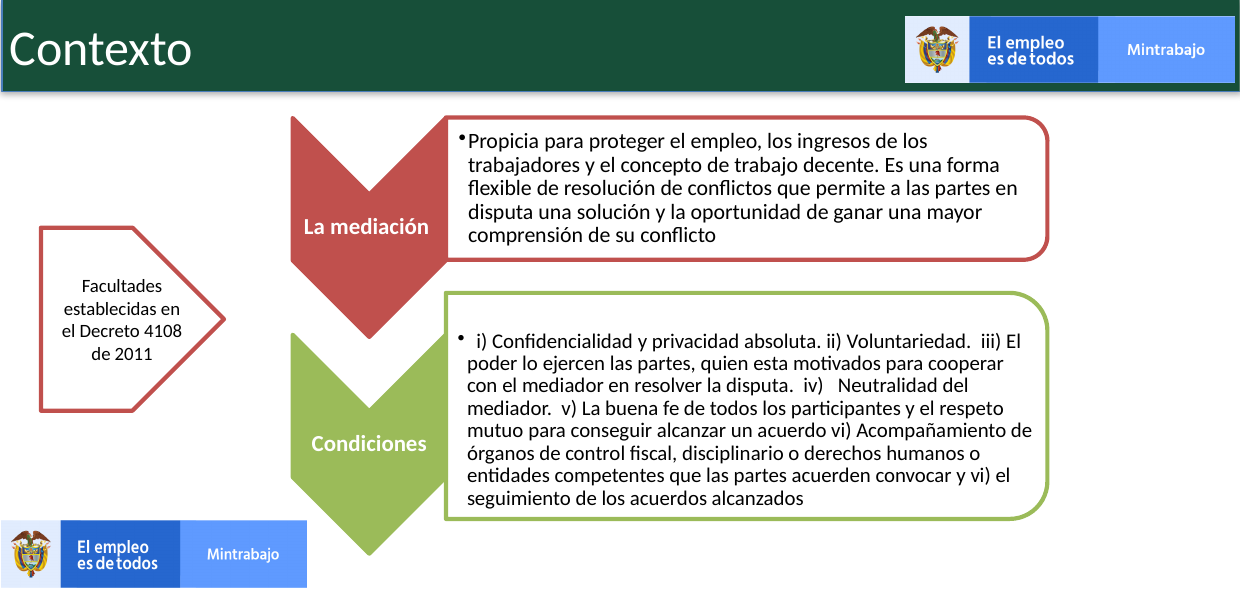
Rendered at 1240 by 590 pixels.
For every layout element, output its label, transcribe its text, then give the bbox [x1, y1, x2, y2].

text_box Facultades establecidas en el Decreto 4108 de 2011 [53, 266, 191, 372]
picture [1, 520, 307, 588]
picture [905, 16, 1235, 84]
text_box [191, 283, 227, 356]
text_box [38, 225, 175, 413]
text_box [292, 117, 1048, 555]
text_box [1, 0, 1240, 92]
